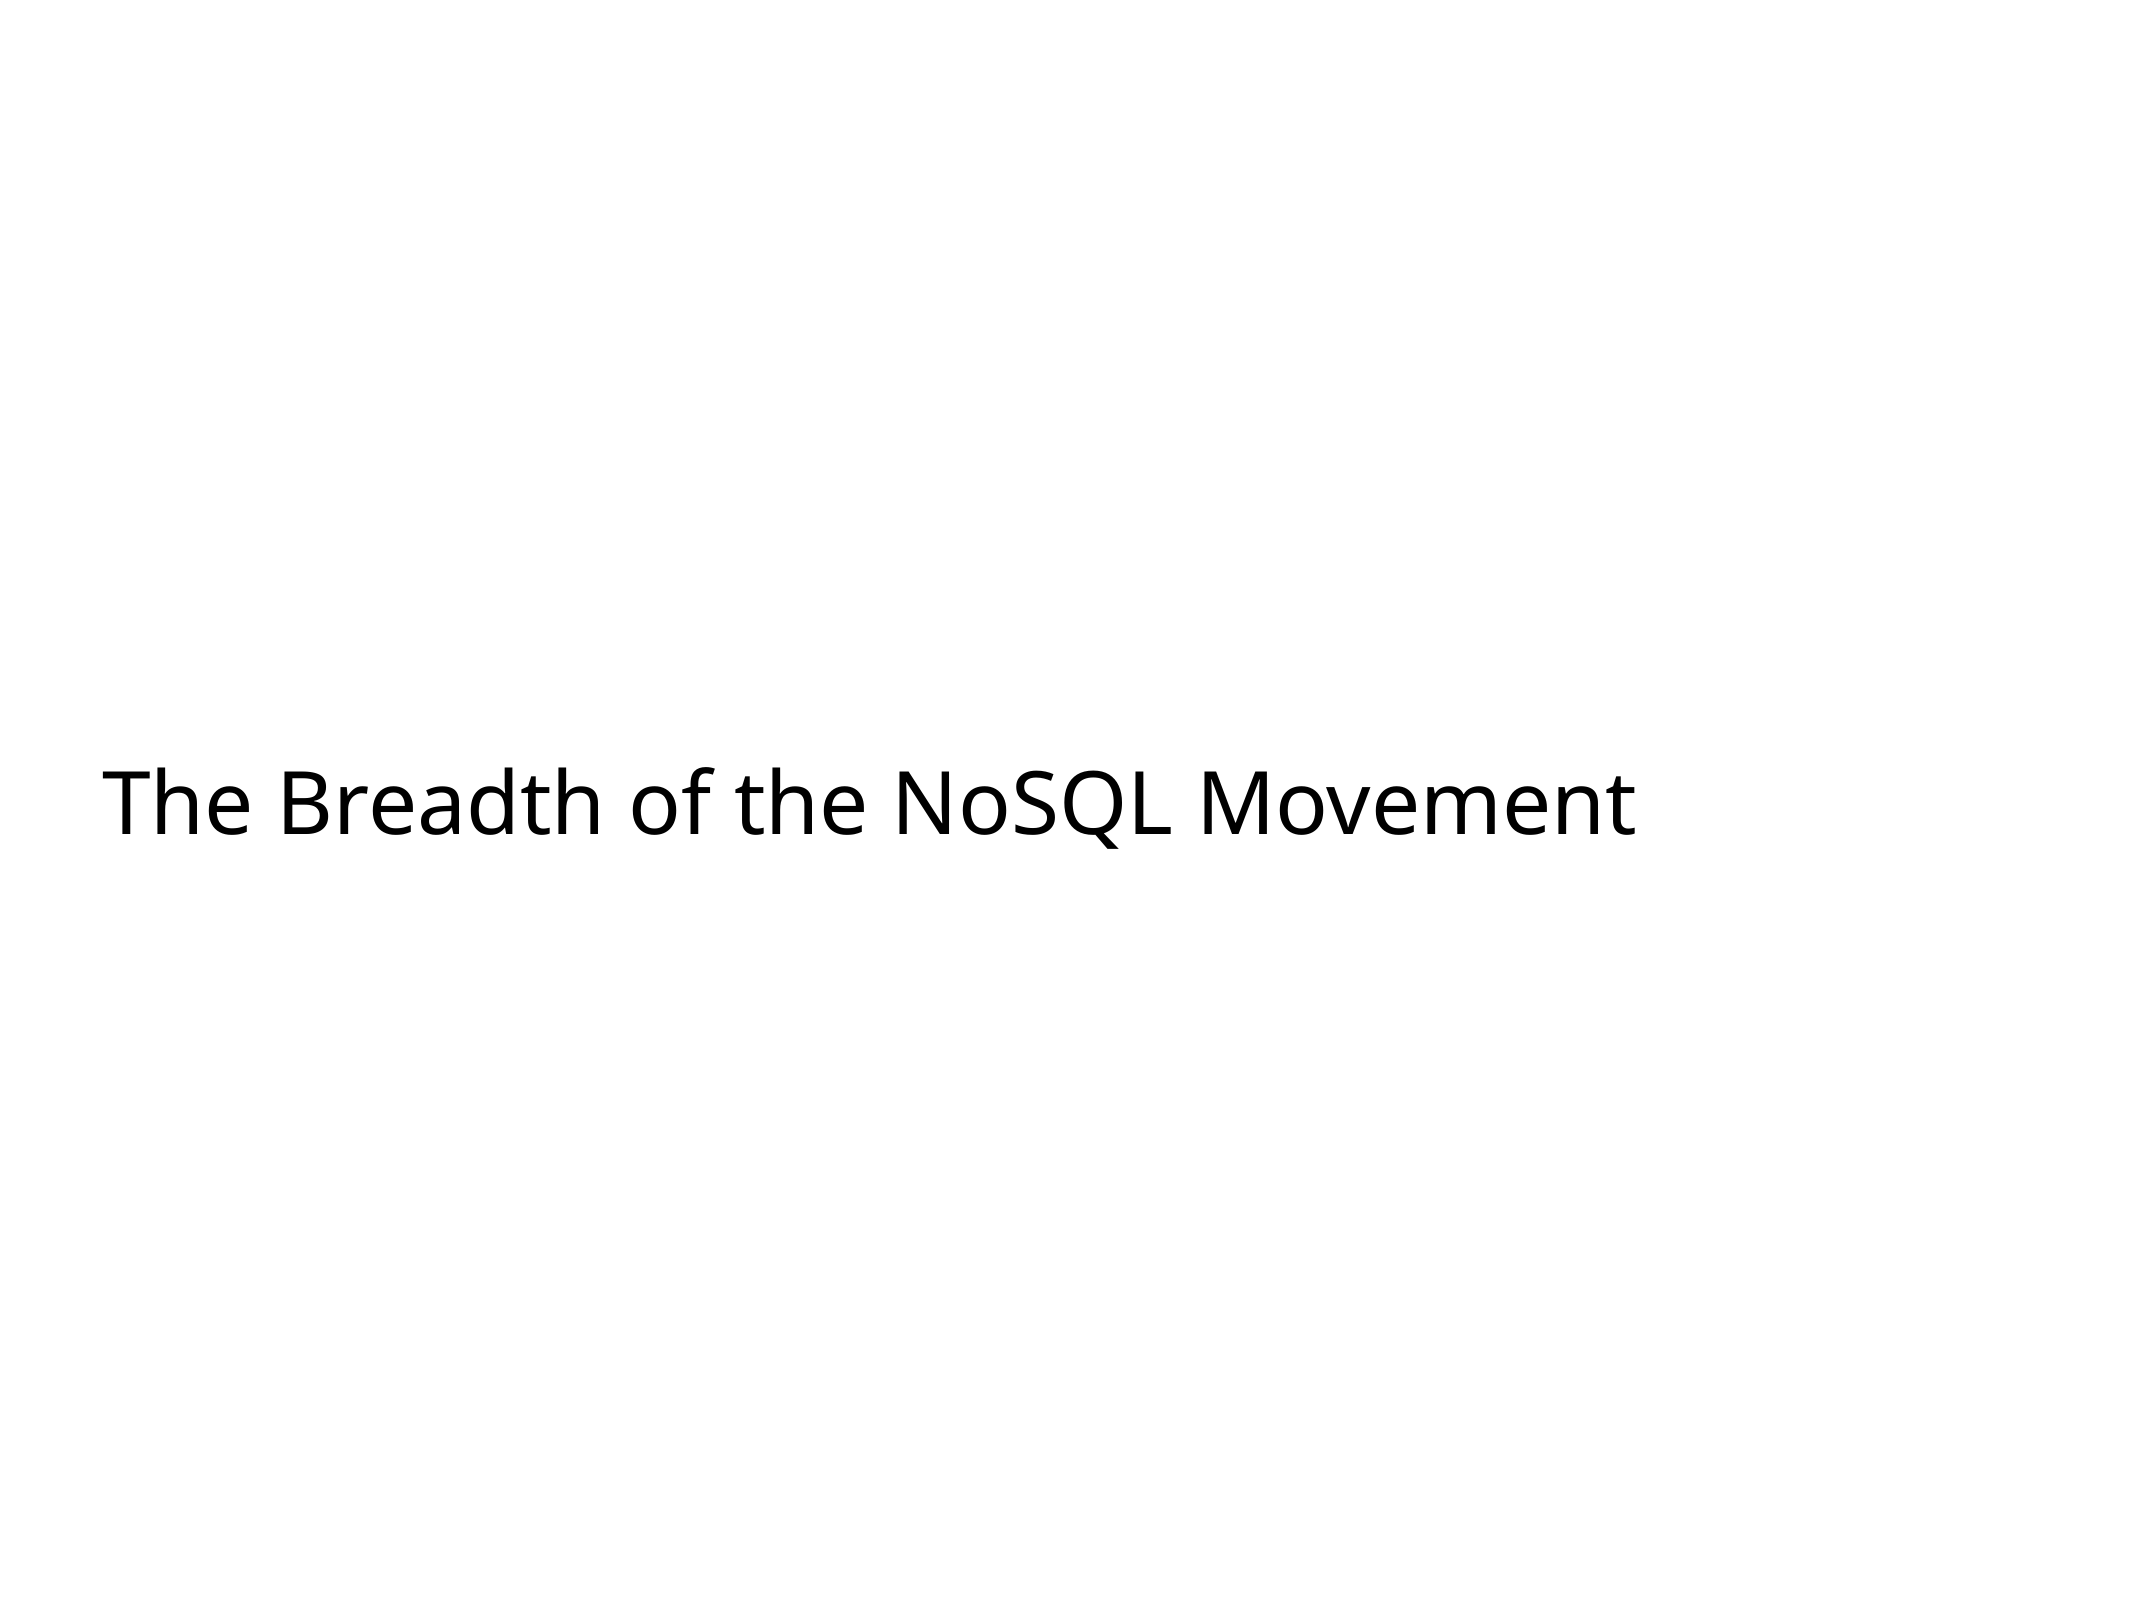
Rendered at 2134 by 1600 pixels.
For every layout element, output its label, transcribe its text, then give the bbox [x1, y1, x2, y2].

title The Breadth of the NoSQL Movement [93, 539, 2041, 1061]
